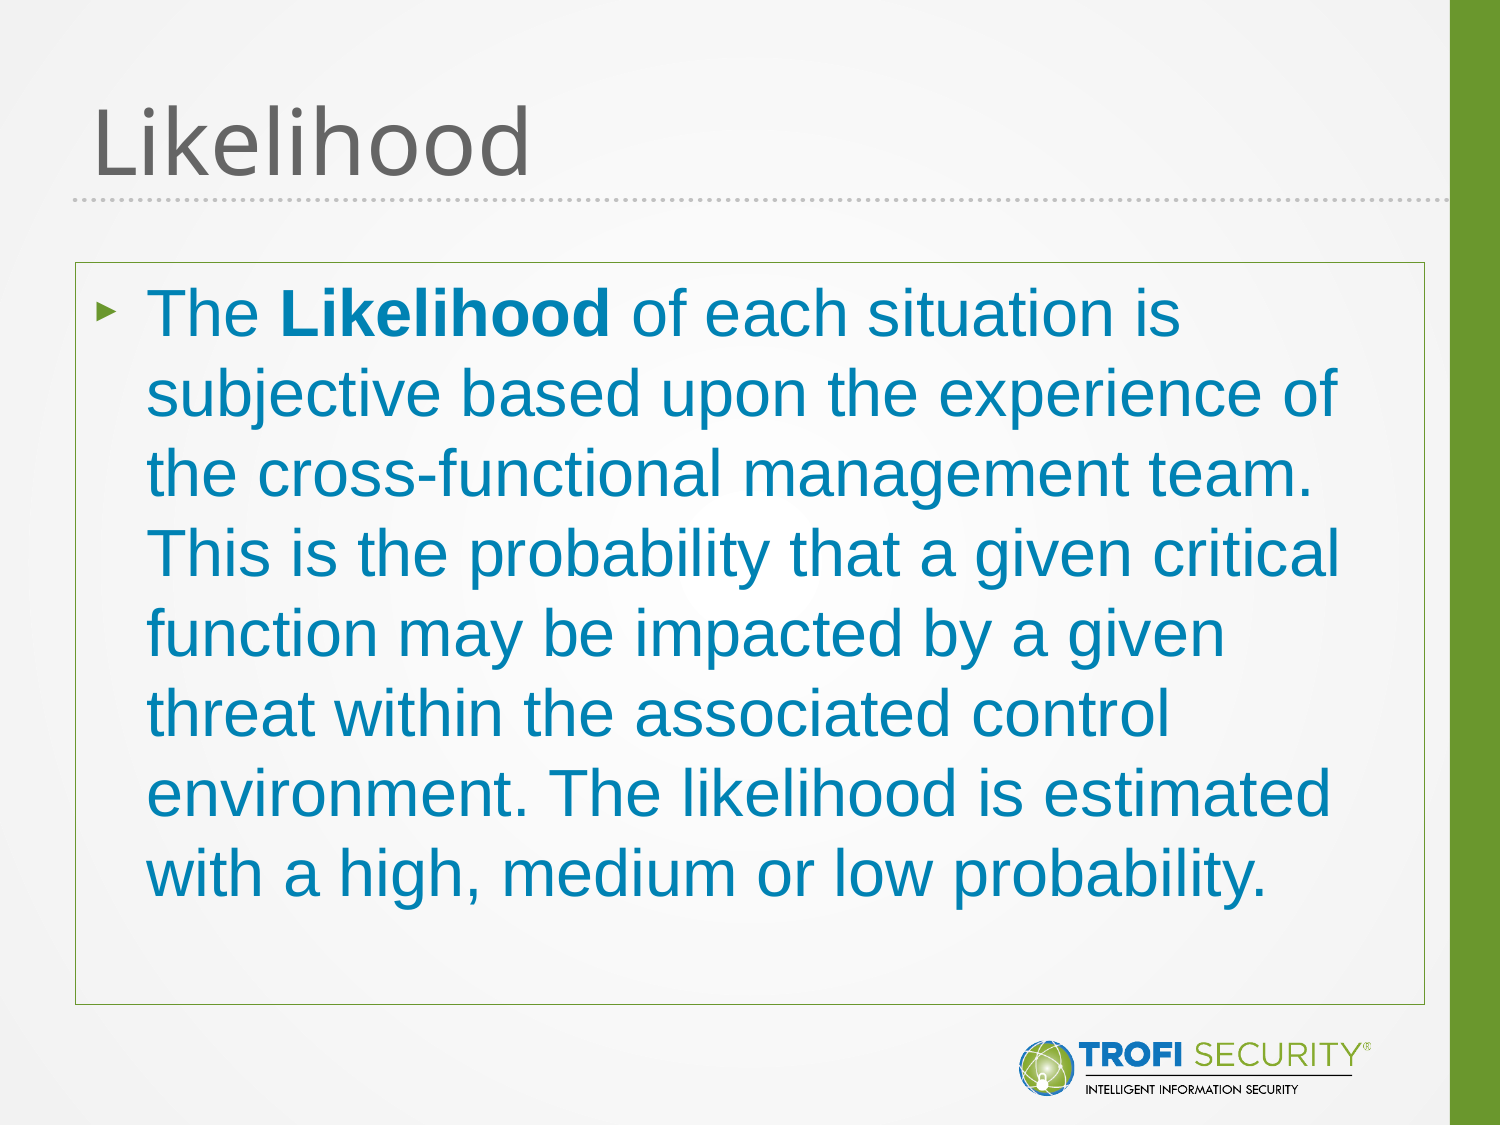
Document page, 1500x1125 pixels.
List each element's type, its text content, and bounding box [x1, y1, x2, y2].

list The Likelihood of each situation is subjective based upon the experience of the cross-functional management team. This is the probability that a given critical function may be impacted by a given threat within the associated control environment. The likelihood is estimated with a high, medium or low probability. [75, 262, 1425, 1005]
title Likelihood [75, 45, 1425, 233]
picture [1019, 1022, 1371, 1097]
